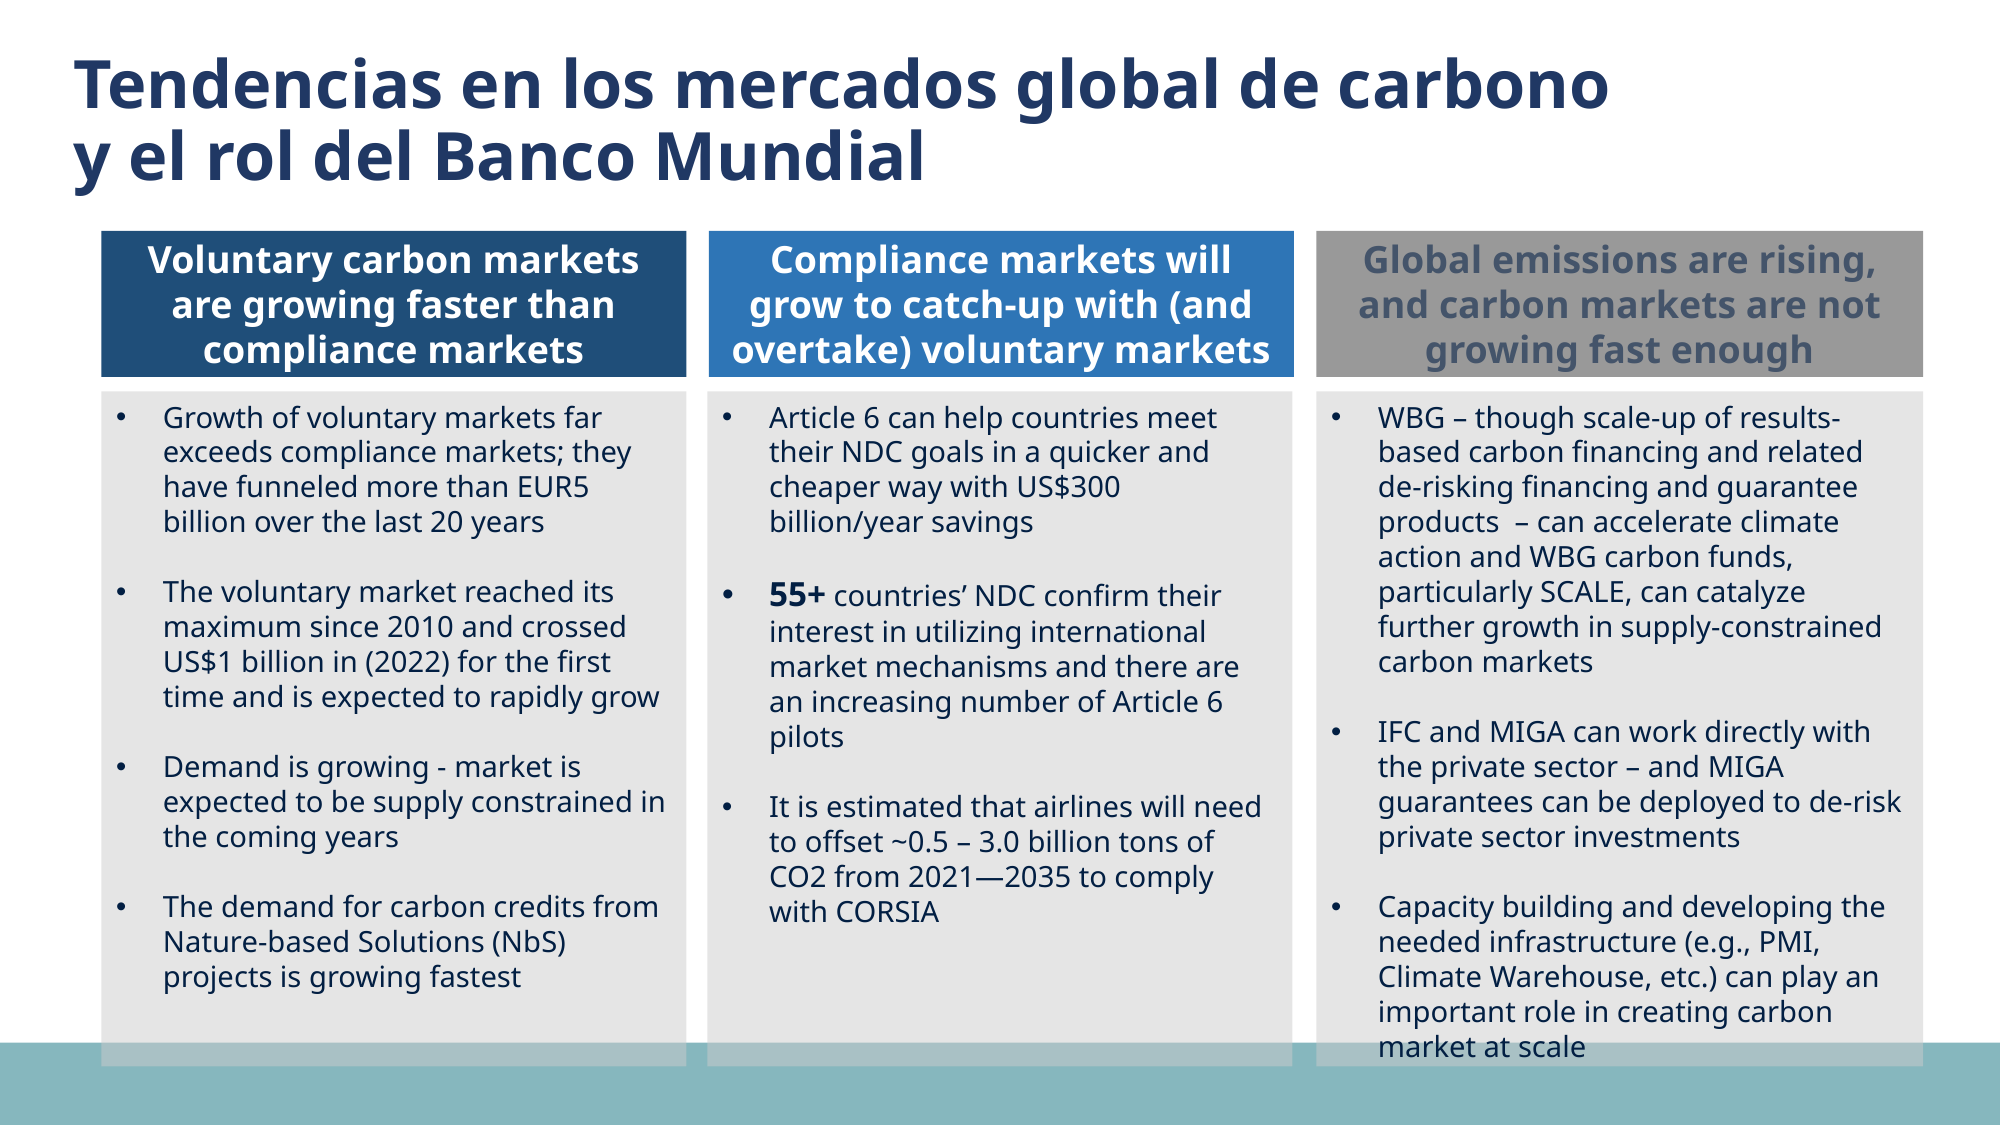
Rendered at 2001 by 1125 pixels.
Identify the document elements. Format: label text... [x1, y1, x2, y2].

text_box Global emissions are rising, and carbon markets are not growing fast enough [1316, 230, 1924, 377]
text_box Growth of voluntary markets far exceeds compliance markets; they have funneled more than EUR5 billion over the last 20 years The voluntary market reached its maximum since 2010 and crossed US$1 billion in (2022) for the first time and is expected to rapidly grow Demand is growing - market is expected to be supply constrained in the coming years The demand for carbon credits from Nature-based Solutions (NbS) projects is growing fastest [101, 391, 687, 1067]
text_box Voluntary carbon markets are growing faster than compliance markets [101, 230, 687, 377]
title Tendencias en los mercados global de carbono y el rol del Banco Mundial [58, 94, 1646, 153]
text_box Compliance markets will grow to catch-up with (and overtake) voluntary markets [708, 230, 1294, 377]
text_box WBG – though scale-up of results-based carbon financing and related de-risking financing and guarantee products – can accelerate climate action and WBG carbon funds, particularly SCALE, can catalyze further growth in supply-constrained carbon markets IFC and MIGA can work directly with the private sector – and MIGA guarantees can be deployed to de-risk private sector investments Capacity building and developing the needed infrastructure (e.g., PMI, Climate Warehouse, etc.) can play an important role in creating carbon market at scale [1316, 391, 1924, 1067]
text_box Article 6 can help countries meet their NDC goals in a quicker and cheaper way with US$300 billion/year savings 55+ countries’ NDC confirm their interest in utilizing international market mechanisms and there are an increasing number of Article 6 pilots It is estimated that airlines will need to offset ~0.5 – 3.0 billion tons of CO2 from 2021—2035 to comply with CORSIA [707, 391, 1293, 1067]
